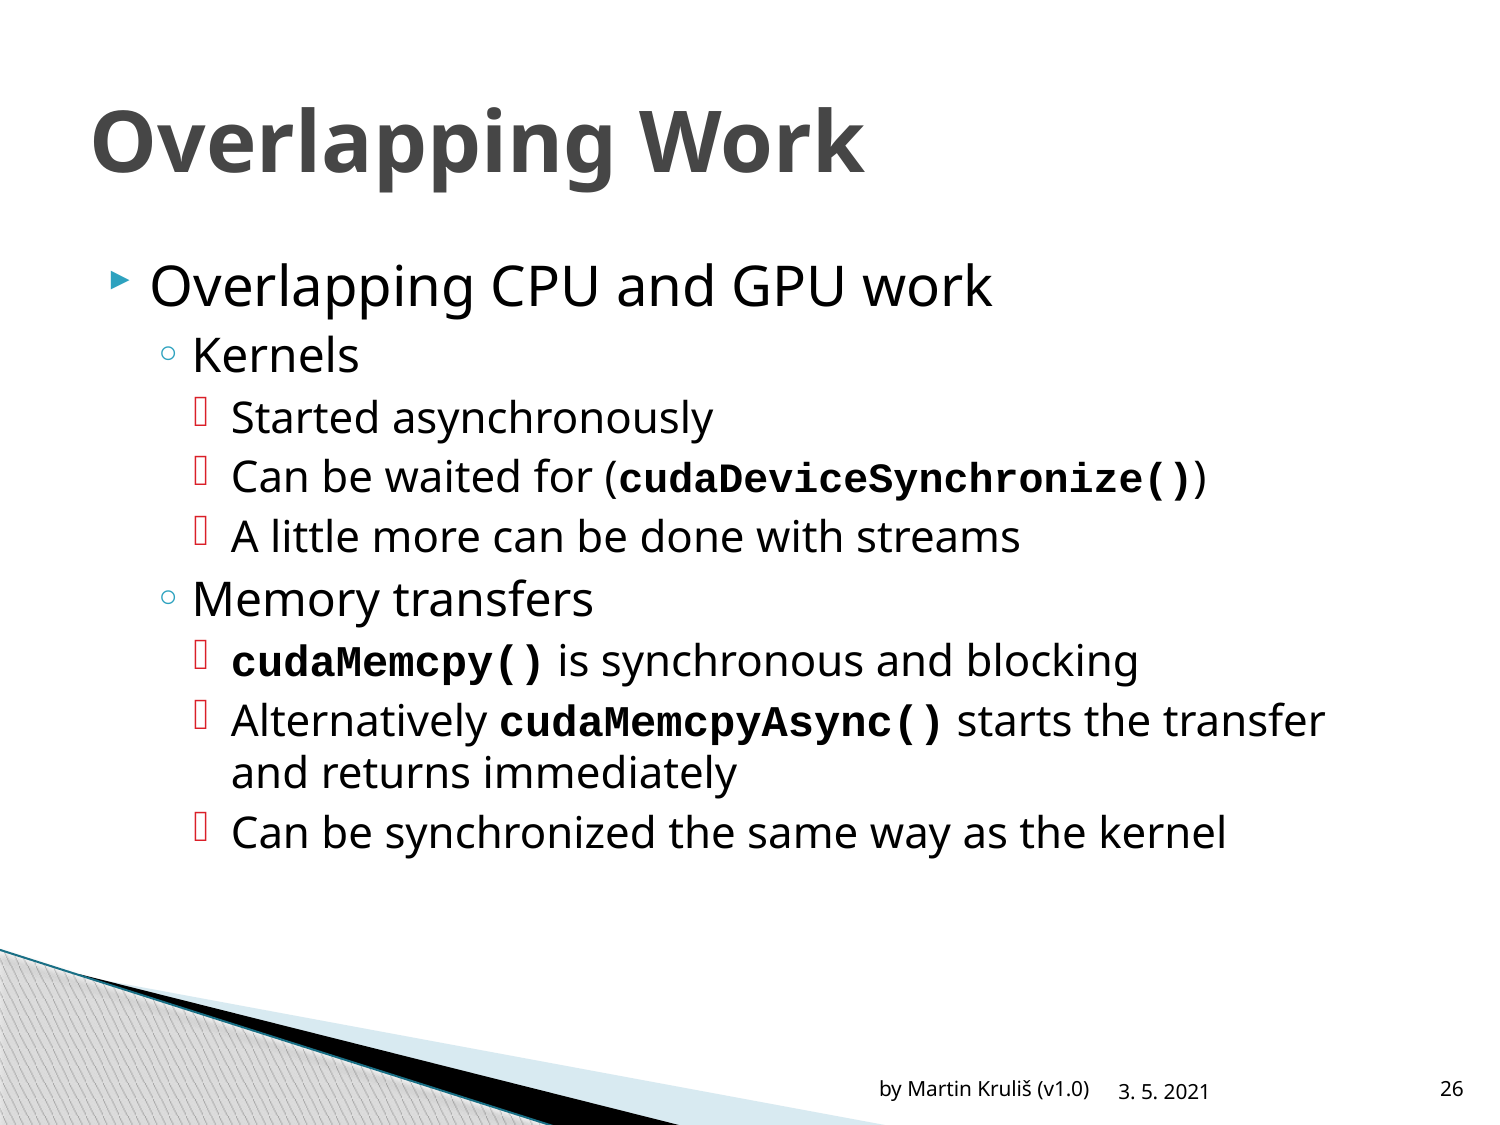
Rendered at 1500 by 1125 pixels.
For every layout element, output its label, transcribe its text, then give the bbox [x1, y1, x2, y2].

list Overlapping CPU and GPU work Kernels Started asynchronously Can be waited for (cudaDeviceSynchronize()) A little more can be done with streams Memory transfers cudaMemcpy() is synchronous and blocking Alternatively cudaMemcpyAsync() starts the transfer and returns immediately Can be synchronized the same way as the kernel [75, 243, 1425, 986]
footer by Martin Kruliš (v1.0) [718, 1051, 1105, 1112]
slide_number 3. 5. 2021 [1105, 1051, 1418, 1112]
slide_number 26 [1418, 1051, 1479, 1112]
title Overlapping Work [75, 45, 1425, 233]
